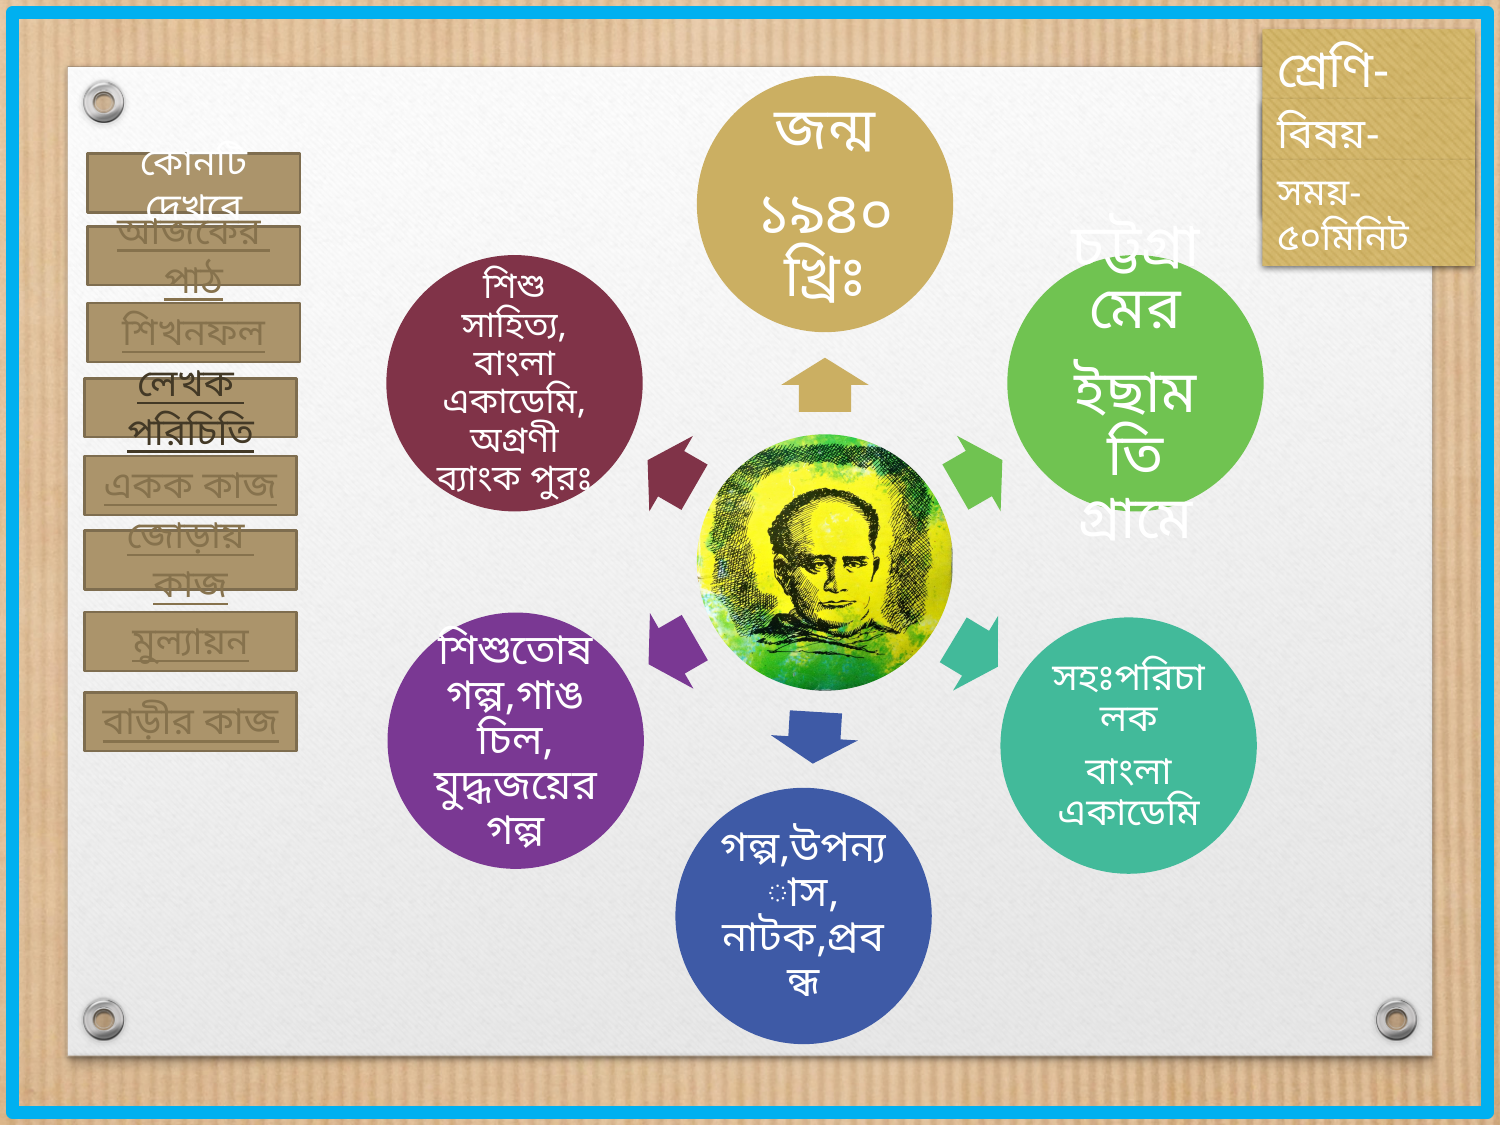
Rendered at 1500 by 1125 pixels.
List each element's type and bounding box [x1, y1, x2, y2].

picture [0, 0, 1500, 1125]
text_box [249, 74, 1401, 1051]
